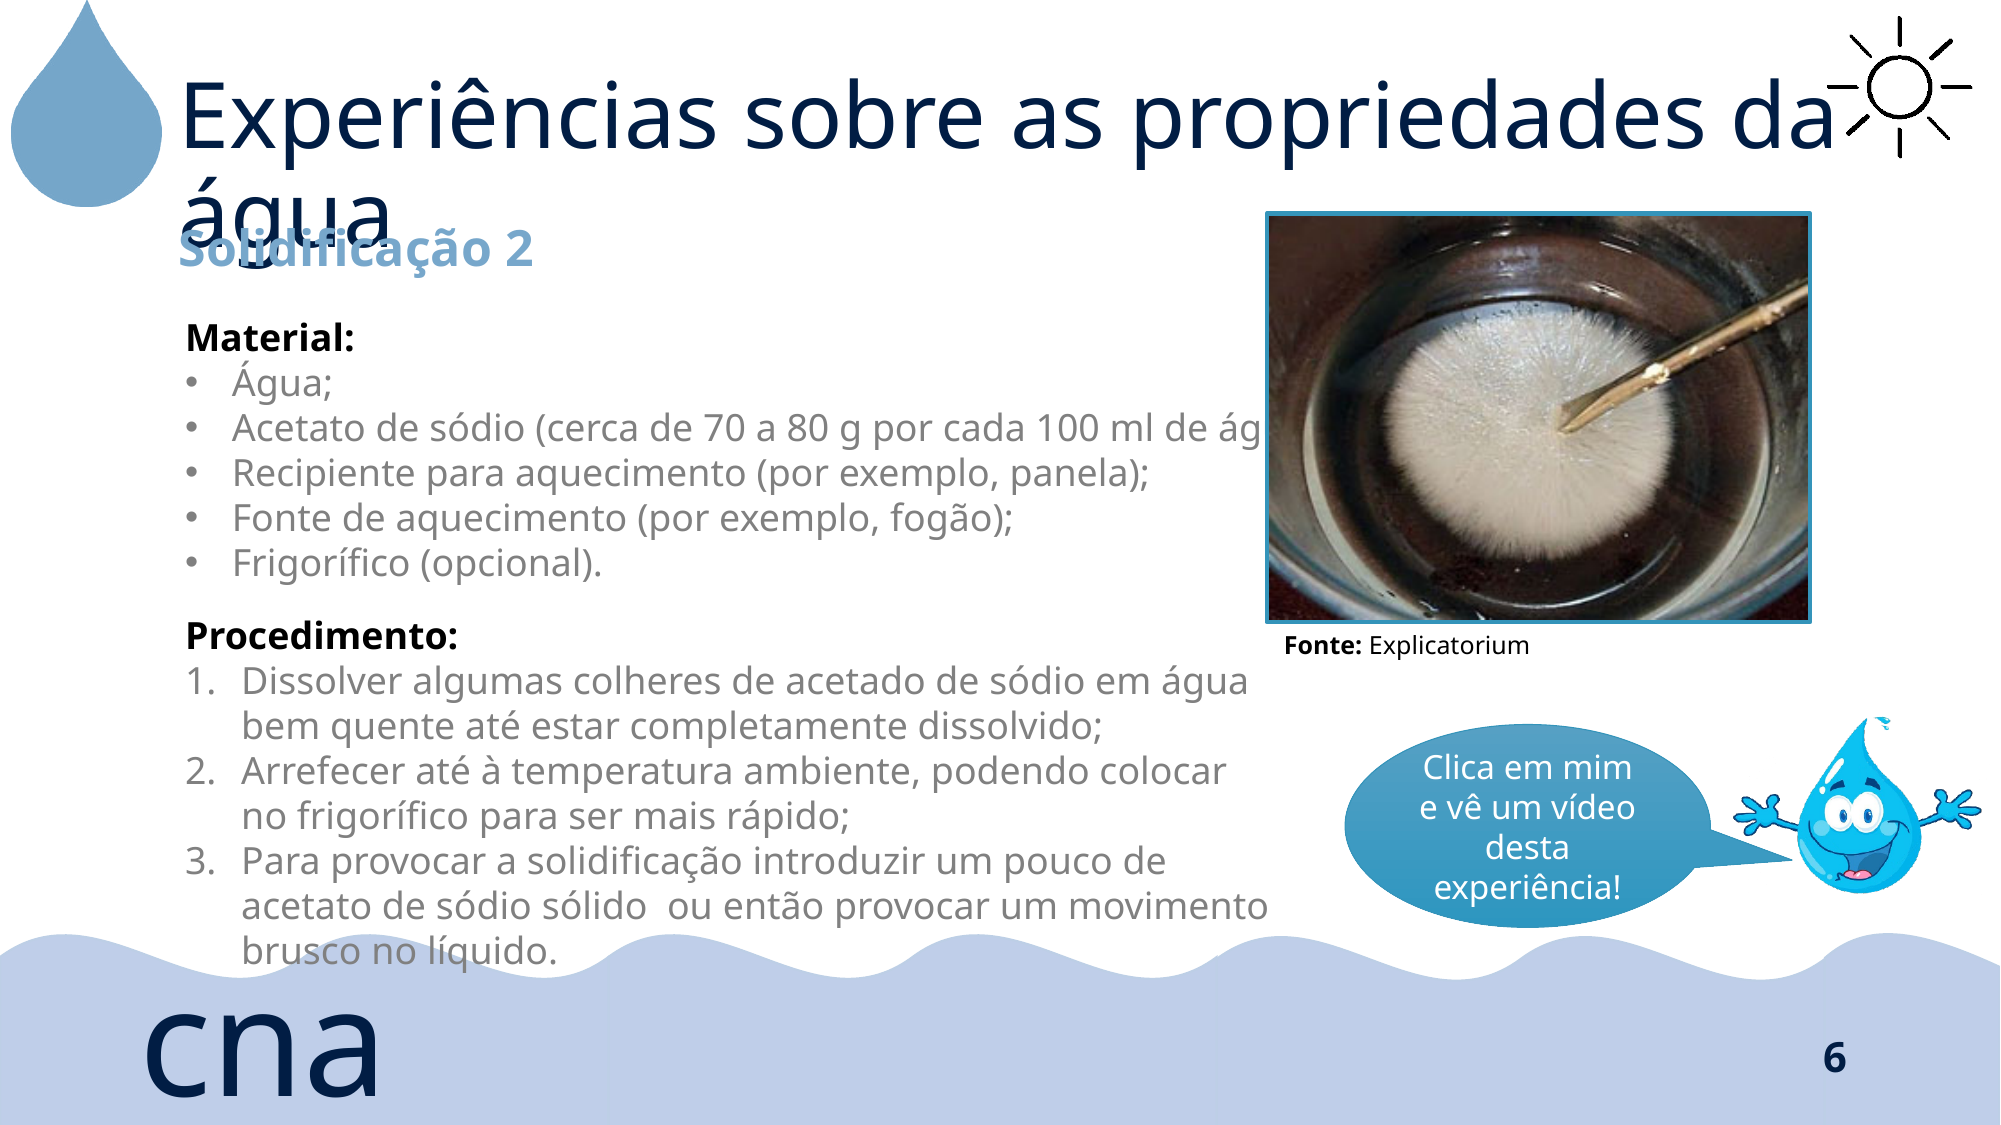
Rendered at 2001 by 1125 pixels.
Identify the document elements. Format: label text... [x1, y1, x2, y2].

text_box Fonte: Explicatorium [1269, 622, 1889, 668]
text_box Solidificação 2 [164, 208, 773, 284]
text_box Procedimento: Dissolver algumas colheres de acetado de sódio em água bem quente até estar completamente dissolvido; Arrefecer até à temperatura ambiente, podendo colocar no frigorífico para ser mais rápido; Para provocar a solidificação introduzir um pouco de acetato de sódio sólido ou então provocar um movimento brusco no líquido. [170, 604, 1299, 934]
text_box Clica em mim e vê um vídeo desta experiência! [1344, 723, 1733, 928]
picture [1733, 716, 1992, 907]
picture [1269, 215, 1808, 620]
picture [0, 0, 164, 207]
title Experiências sobre as propriedades da água [164, 59, 1863, 278]
text_box Material: Água; Acetato de sódio (cerca de 70 a 80 g por cada 100 ml de água); Recipiente para aquecimento (por exemplo, panela); Fonte de aquecimento (por exemplo, fogão); Frigorífico (opcional). [170, 306, 1265, 592]
picture [1824, 9, 1982, 164]
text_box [0, 934, 2000, 1125]
